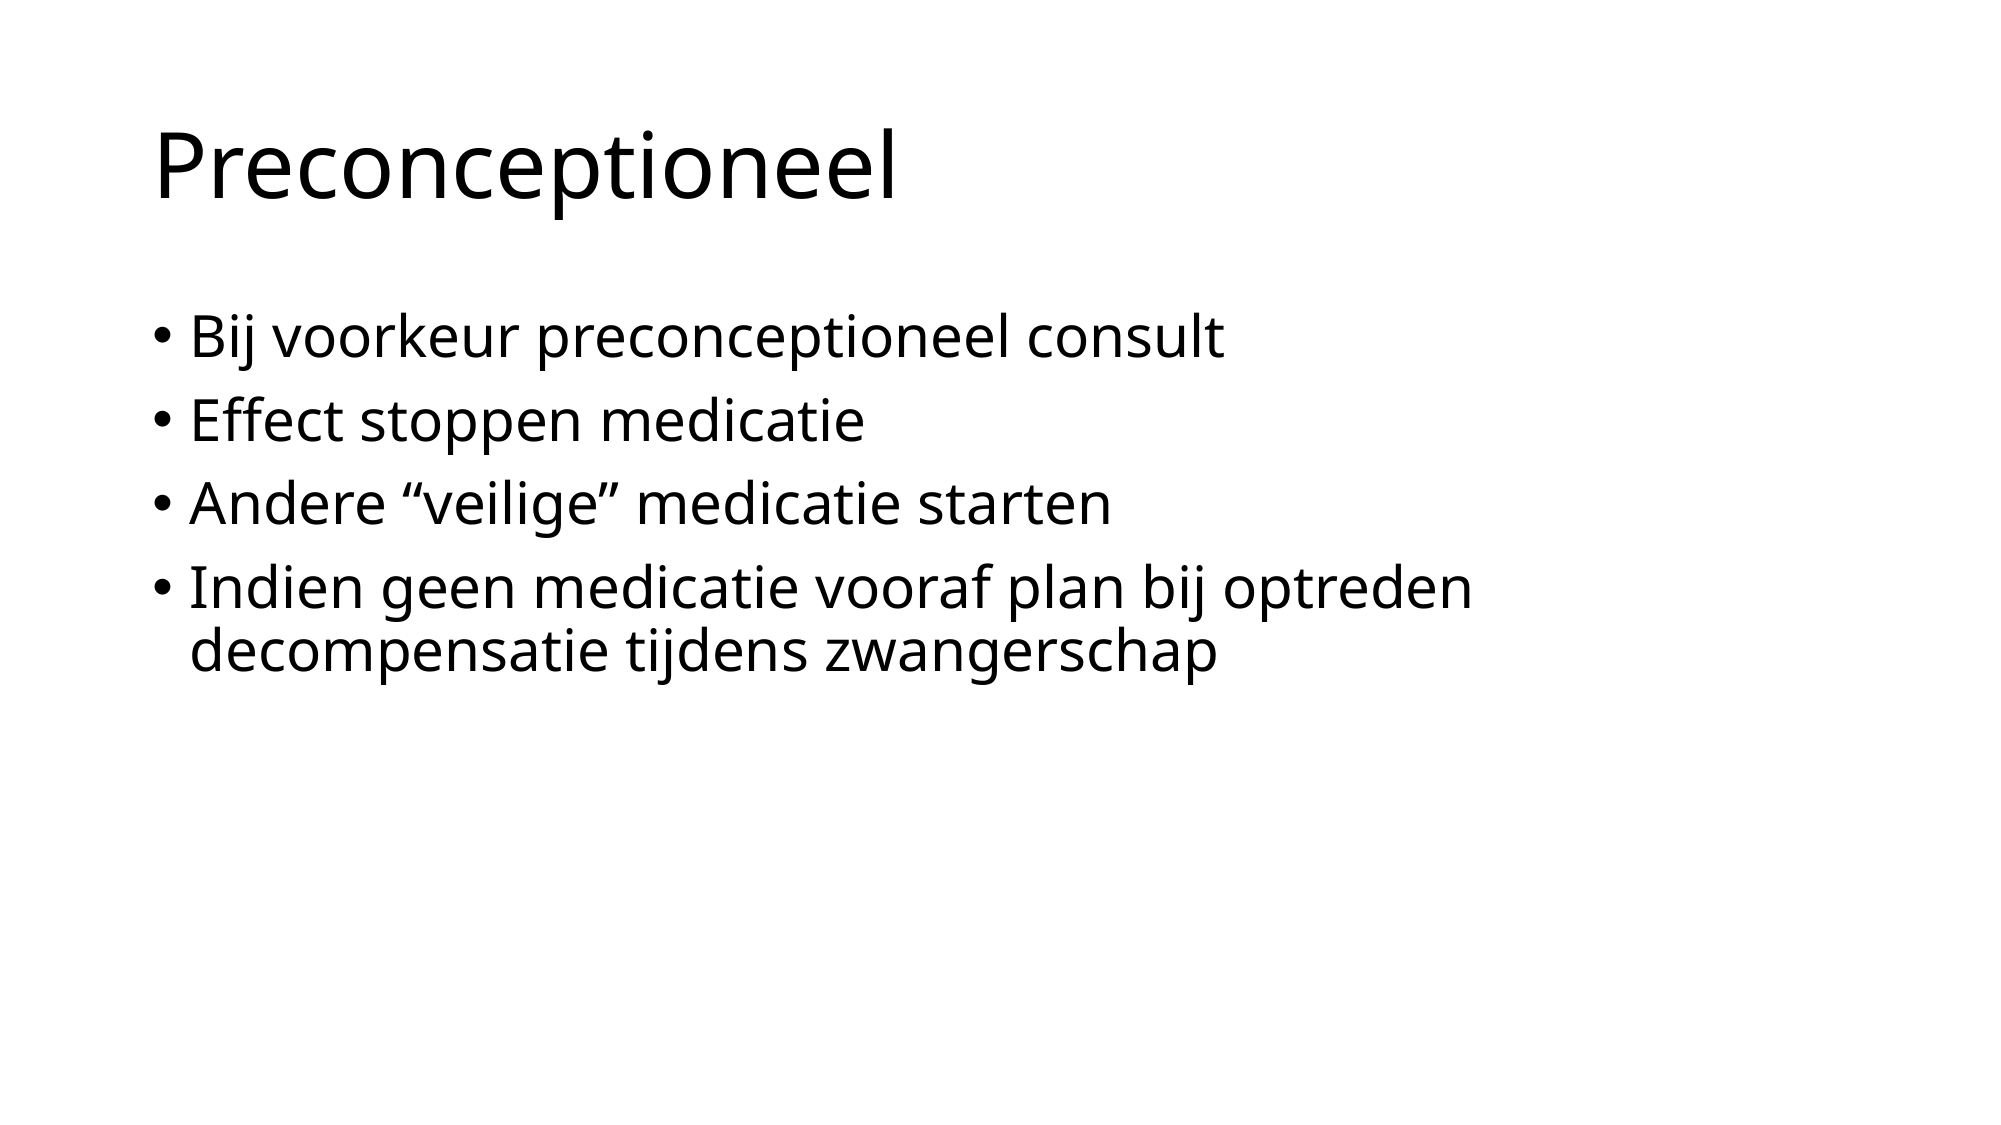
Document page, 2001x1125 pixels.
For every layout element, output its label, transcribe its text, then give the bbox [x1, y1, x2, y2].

list Bij voorkeur preconceptioneel consult Effect stoppen medicatie Andere “veilige” medicatie starten Indien geen medicatie vooraf plan bij optreden decompensatie tijdens zwangerschap [137, 299, 1863, 1014]
title Preconceptioneel [137, 59, 1863, 278]
